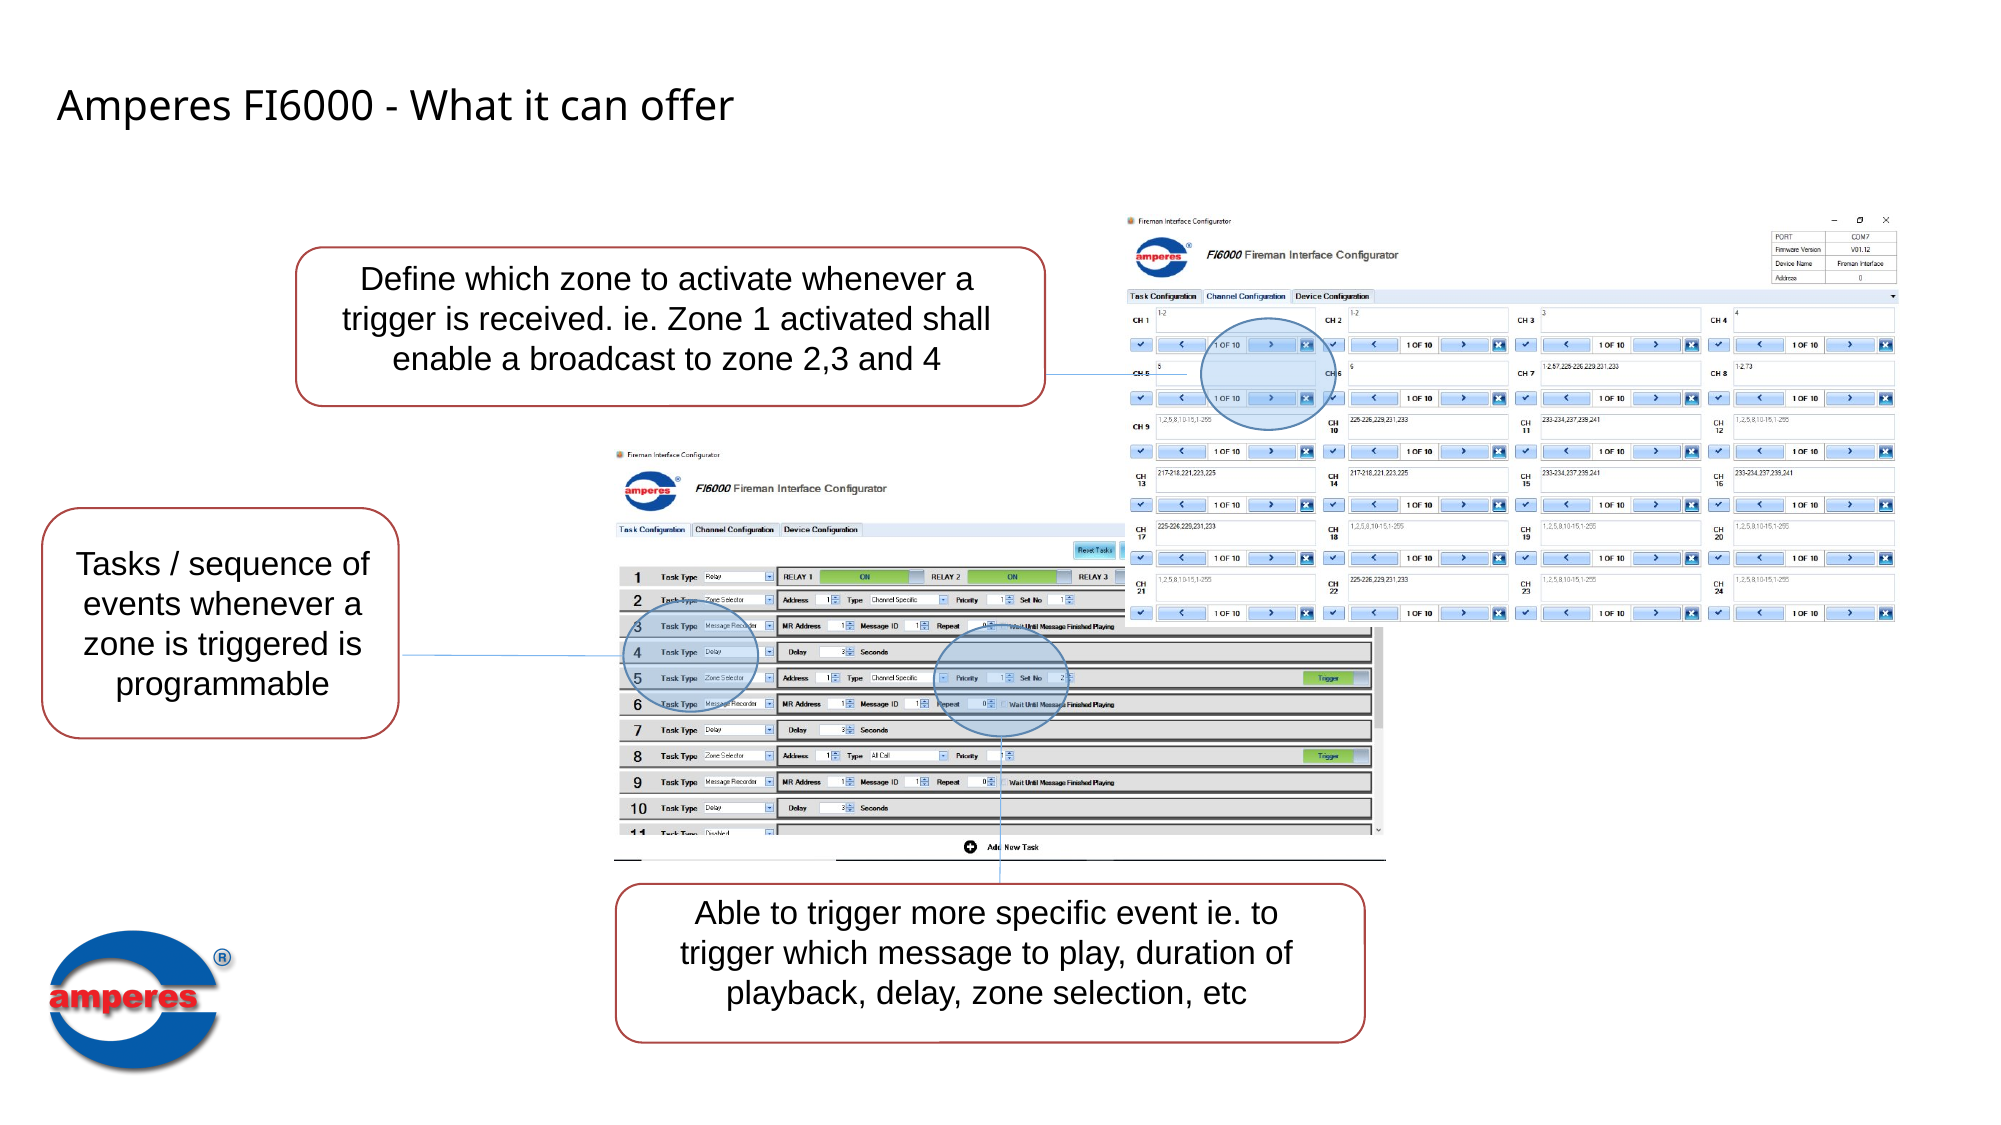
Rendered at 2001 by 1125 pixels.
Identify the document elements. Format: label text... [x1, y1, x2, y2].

text_box Define which zone to activate whenever a trigger is received. ie. Zone 1 activated shall enable a broadcast to zone 2,3 and 4 [318, 249, 1017, 385]
text_box Tasks / sequence of events whenever a zone is triggered is programmable [58, 535, 388, 710]
picture [614, 214, 1900, 861]
text_box [41, 507, 400, 740]
text_box [614, 882, 1366, 1044]
picture [42, 916, 238, 1082]
title Amperes FI6000 - What it can offer [41, 45, 1387, 137]
text_box [295, 246, 1047, 408]
text_box Able to trigger more specific event ie. to trigger which message to play, duration of playback, delay, zone selection, etc [638, 884, 1336, 1019]
